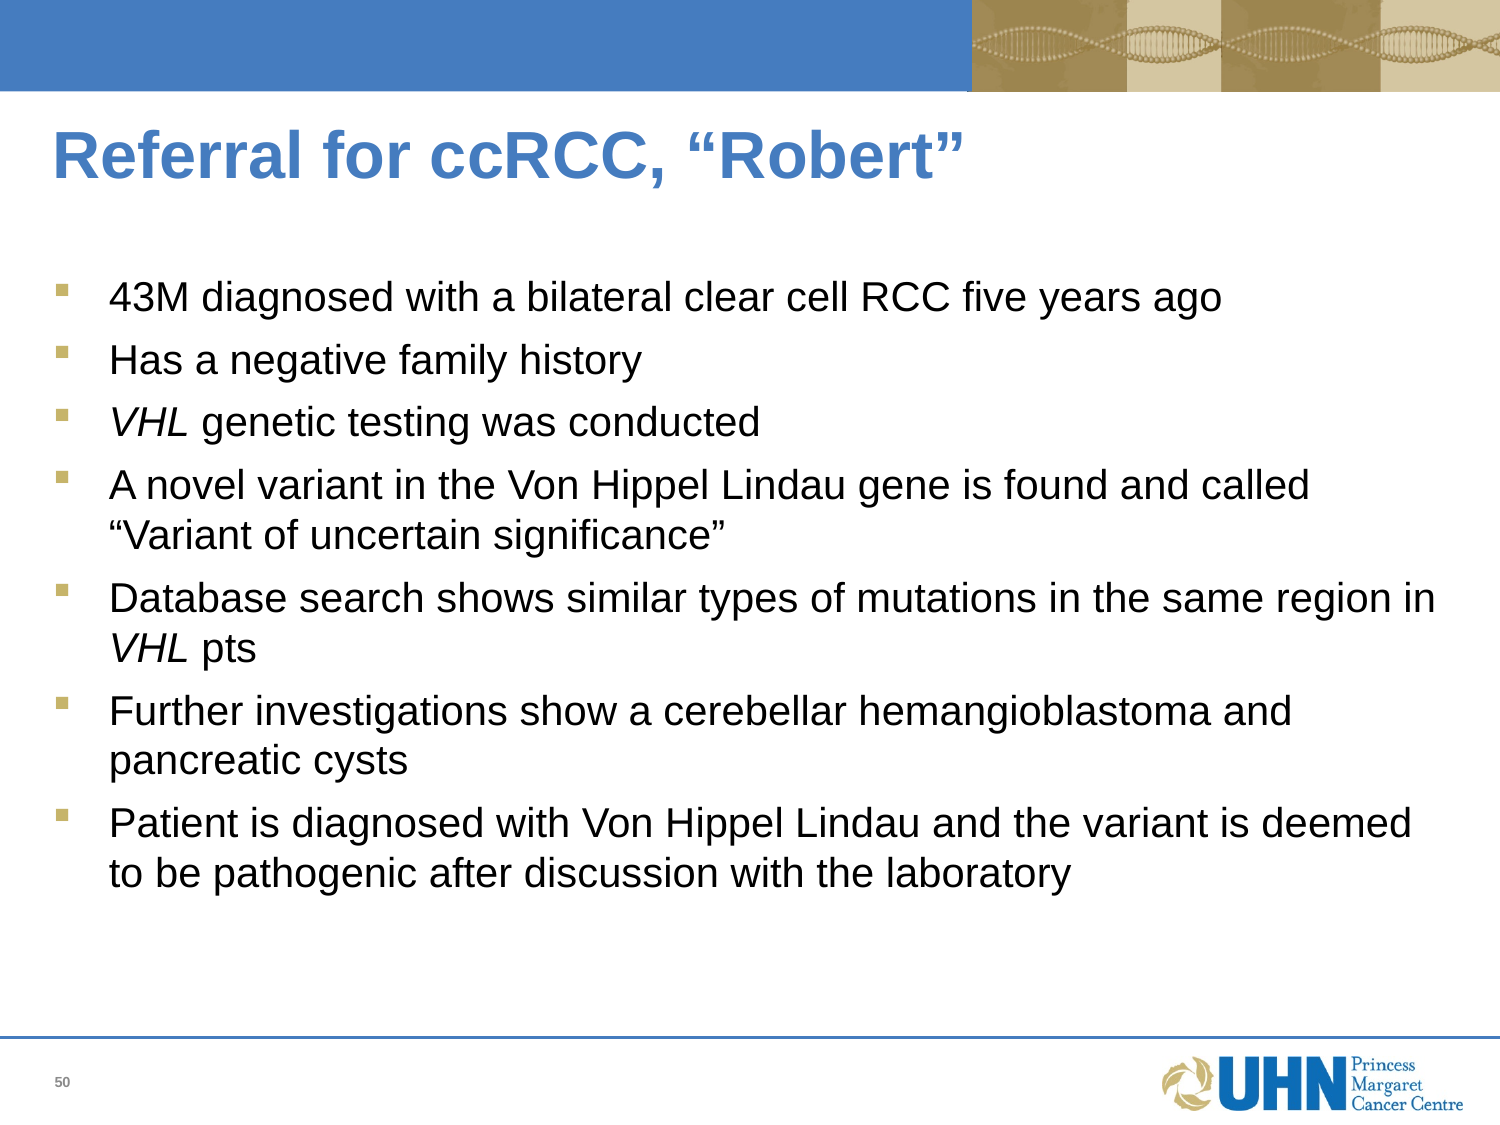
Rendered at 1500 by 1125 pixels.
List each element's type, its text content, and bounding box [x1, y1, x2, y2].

title Referral for ccRCC, “Robert” [37, 104, 1463, 246]
picture [1162, 1056, 1463, 1111]
picture [972, 0, 1500, 92]
slide_number 50 [37, 1051, 88, 1112]
list 43M diagnosed with a bilateral clear cell RCC five years ago Has a negative family history VHL genetic testing was conducted A novel variant in the Von Hippel Lindau gene is found and called “Variant of uncertain significance” Database search shows similar types of mutations in the same region in VHL pts Further investigations show a cerebellar hemangioblastoma and pancreatic cysts Patient is diagnosed with Von Hippel Lindau and the variant is deemed to be pathogenic after discussion with the laboratory [37, 262, 1463, 1038]
